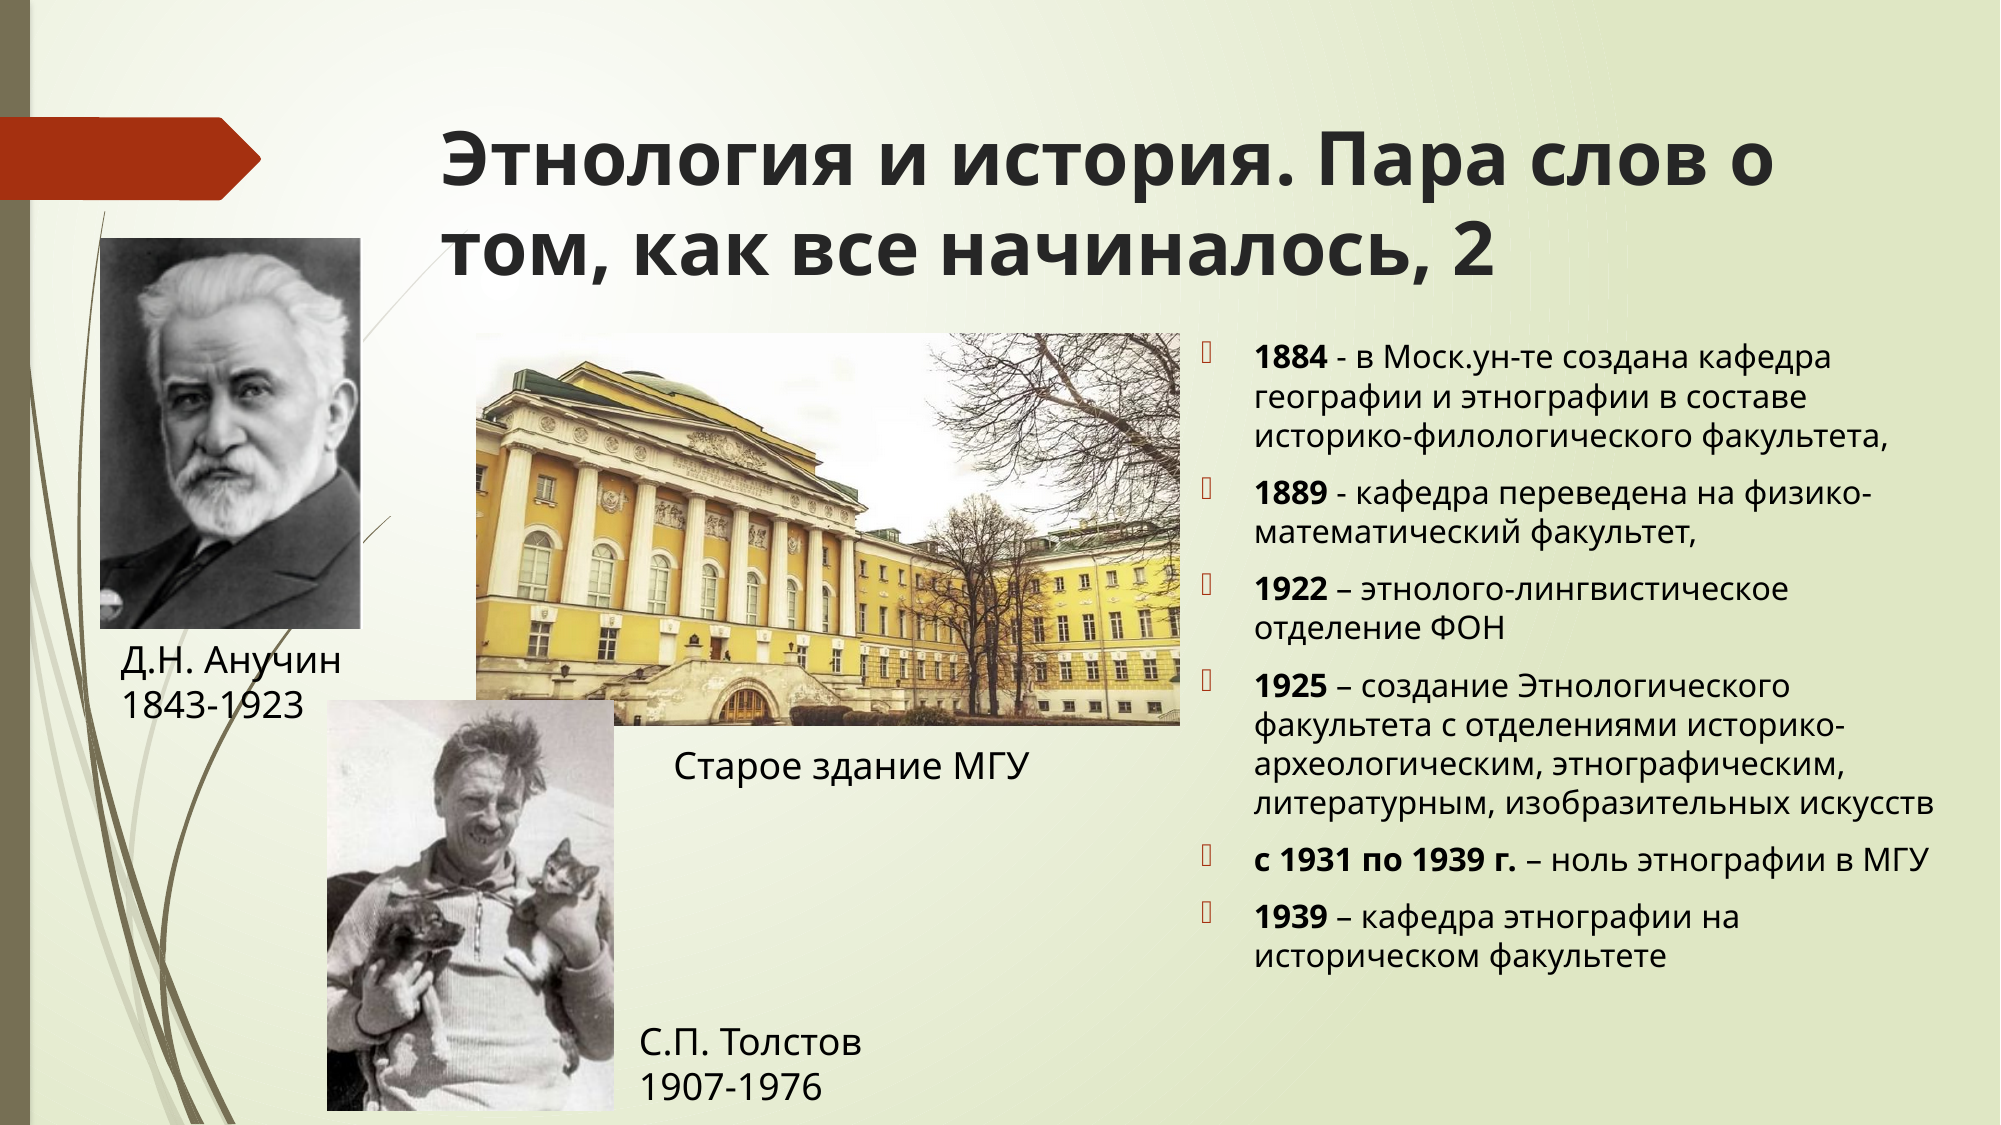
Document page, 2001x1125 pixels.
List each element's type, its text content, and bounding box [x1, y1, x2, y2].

text_box Старое здание МГУ [658, 735, 1046, 795]
title Этнология и история. Пара слов о том, как все начиналось, 2 [425, 102, 1888, 313]
picture [326, 333, 1180, 1111]
text_box С.П. Толстов 1907-1976 [624, 1010, 878, 1115]
list 1884 - в Моск.ун-те создана кафедра географии и этнографии в составе историко-филоло­гического факуль­тета, 1889 - кафедра переведена на физико-математический факультет, 1922 – этнолого-лингвистическое отделение ФОН 1925 – создание Этнологического факультета с отделениями историко-археологическим, этнографическим, литературным, изобразительных искусств с 1931 по 1939 г. – ноль этнографии в МГУ 1939 – кафедра этнографии на историческом факультете [1186, 328, 1953, 1050]
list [100, 238, 364, 630]
text_box Д.Н. Анучин 1843-1923 [106, 636, 358, 734]
